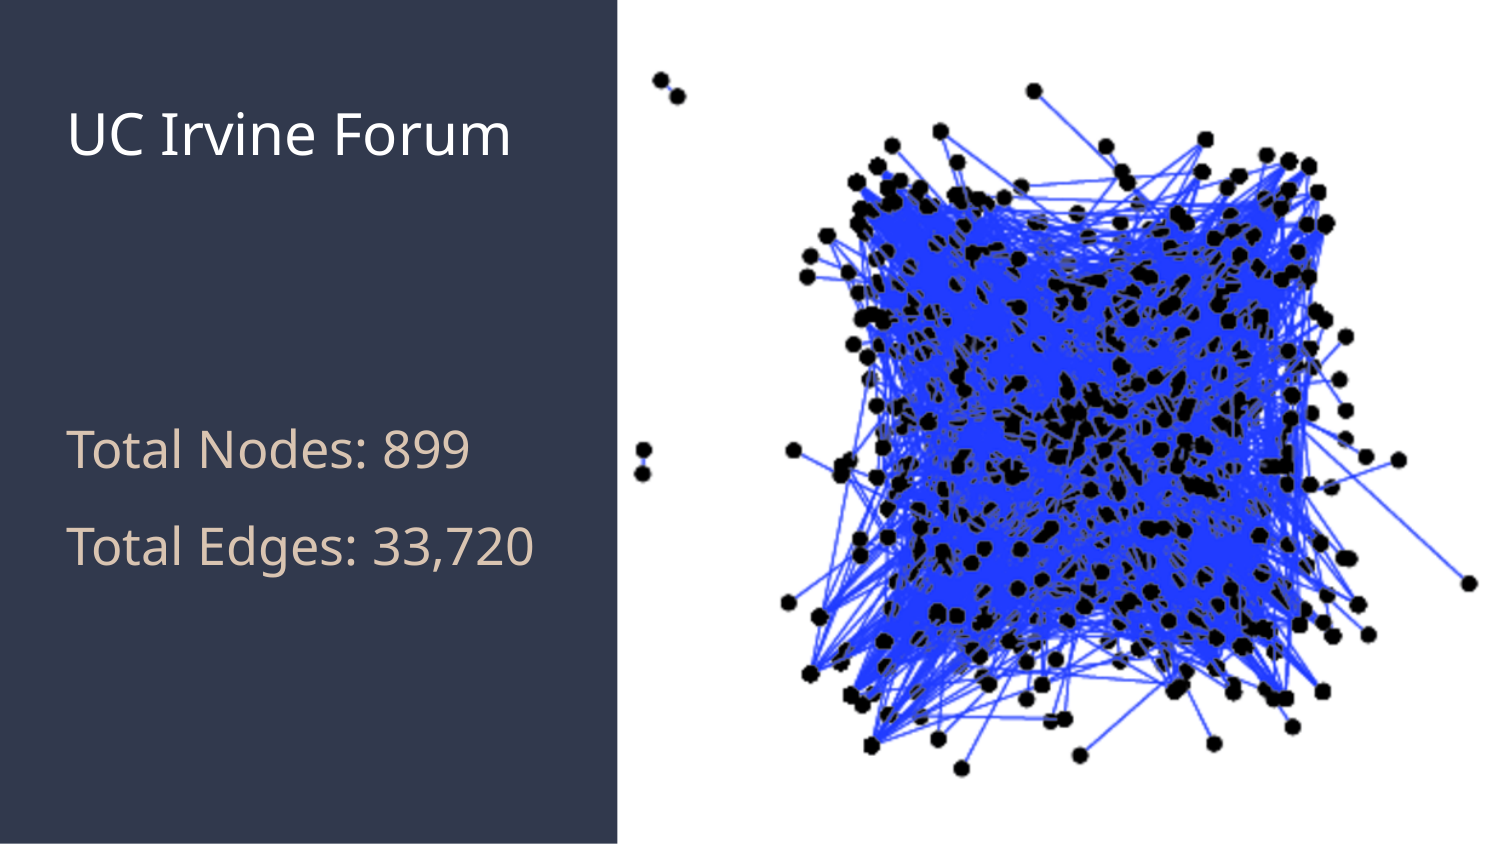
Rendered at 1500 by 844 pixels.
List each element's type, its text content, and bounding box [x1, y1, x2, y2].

picture [627, 58, 1492, 785]
list Total Nodes: 899 Total Edges: 33,720 [51, 392, 565, 770]
title UC Irvine Forum [51, 82, 565, 383]
